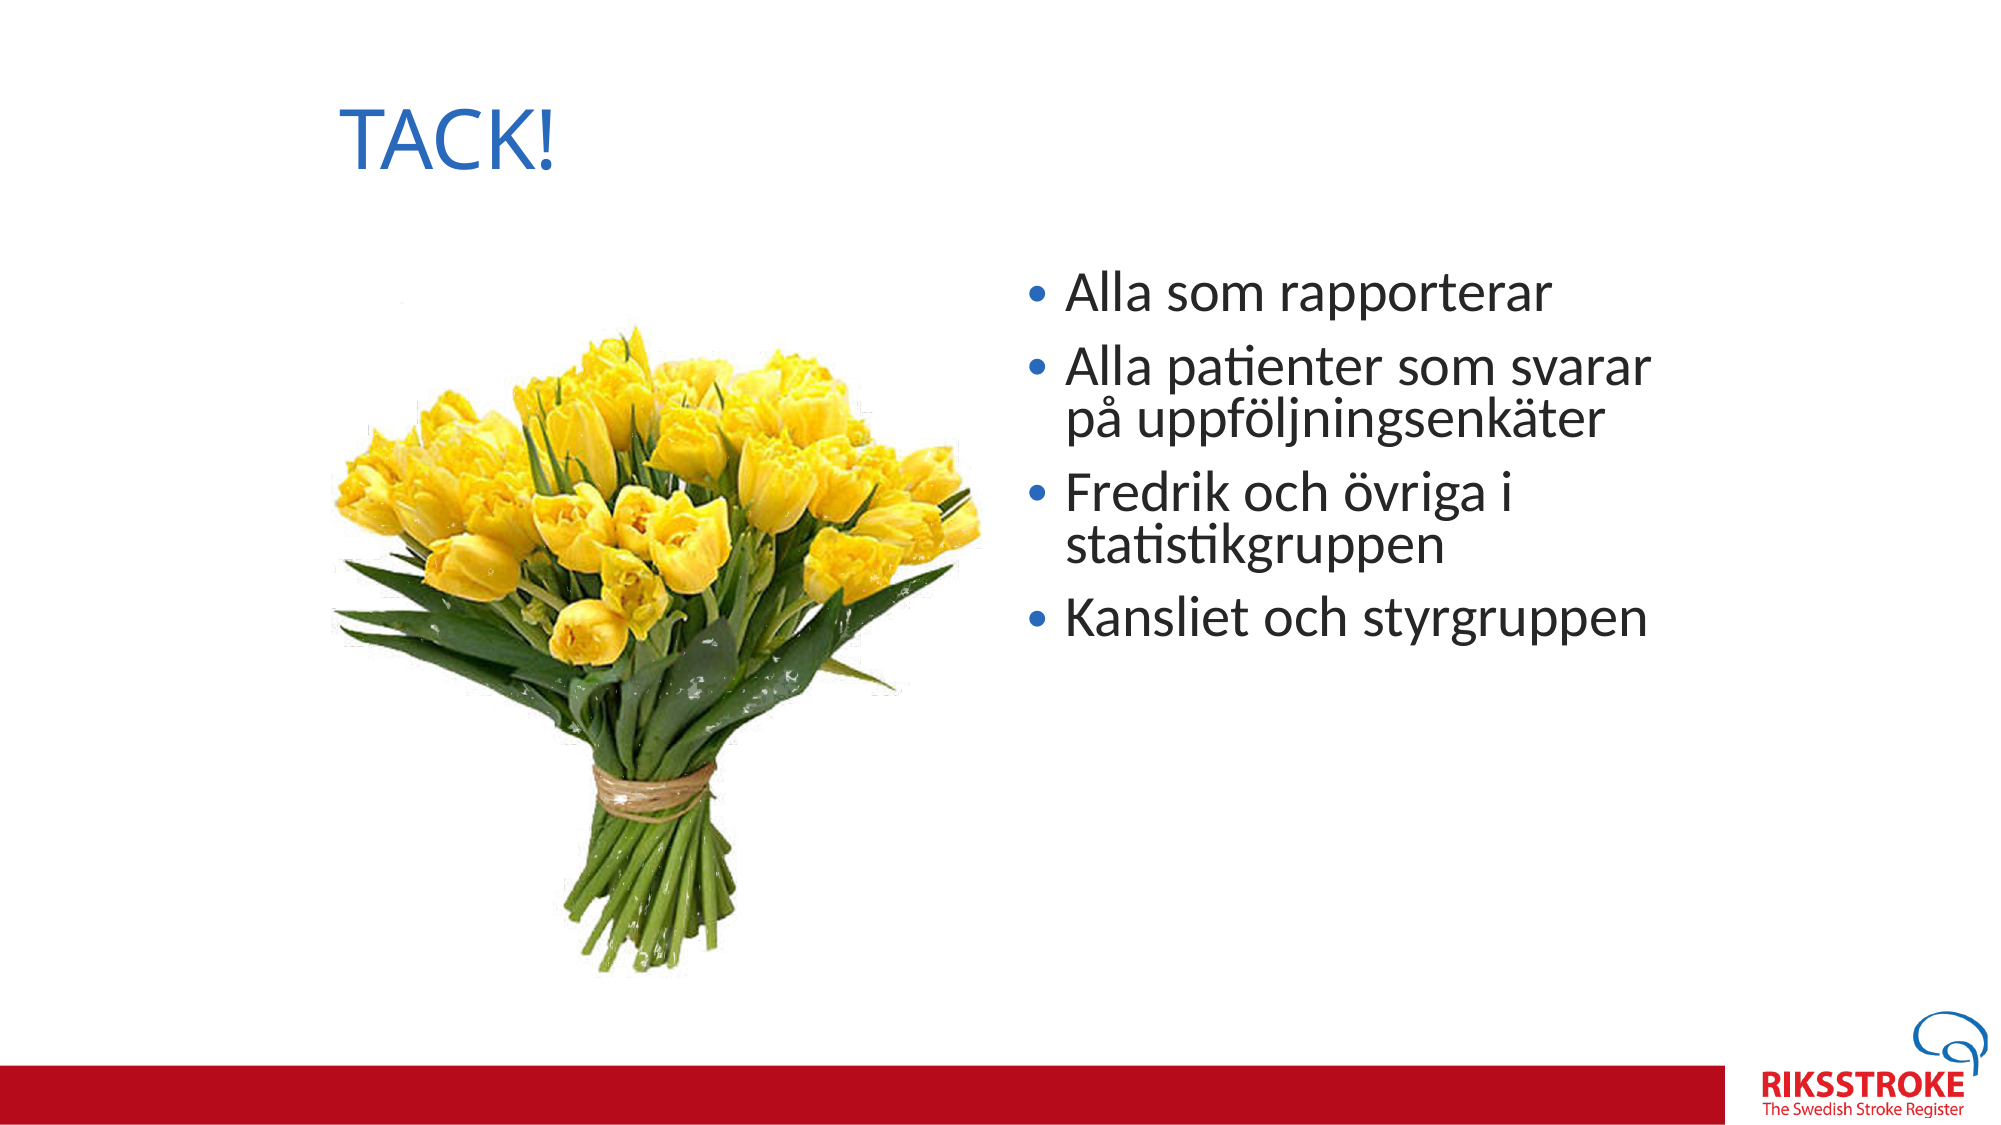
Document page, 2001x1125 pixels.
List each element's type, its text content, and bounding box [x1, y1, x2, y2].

picture [324, 262, 988, 1005]
list Alla som rapporterar Alla patienter som svarar på uppföljningsenkäter Fredrik och övriga i statistikgruppen Kansliet och styrgruppen [1012, 262, 1675, 1005]
title TACK! [324, 45, 1675, 233]
